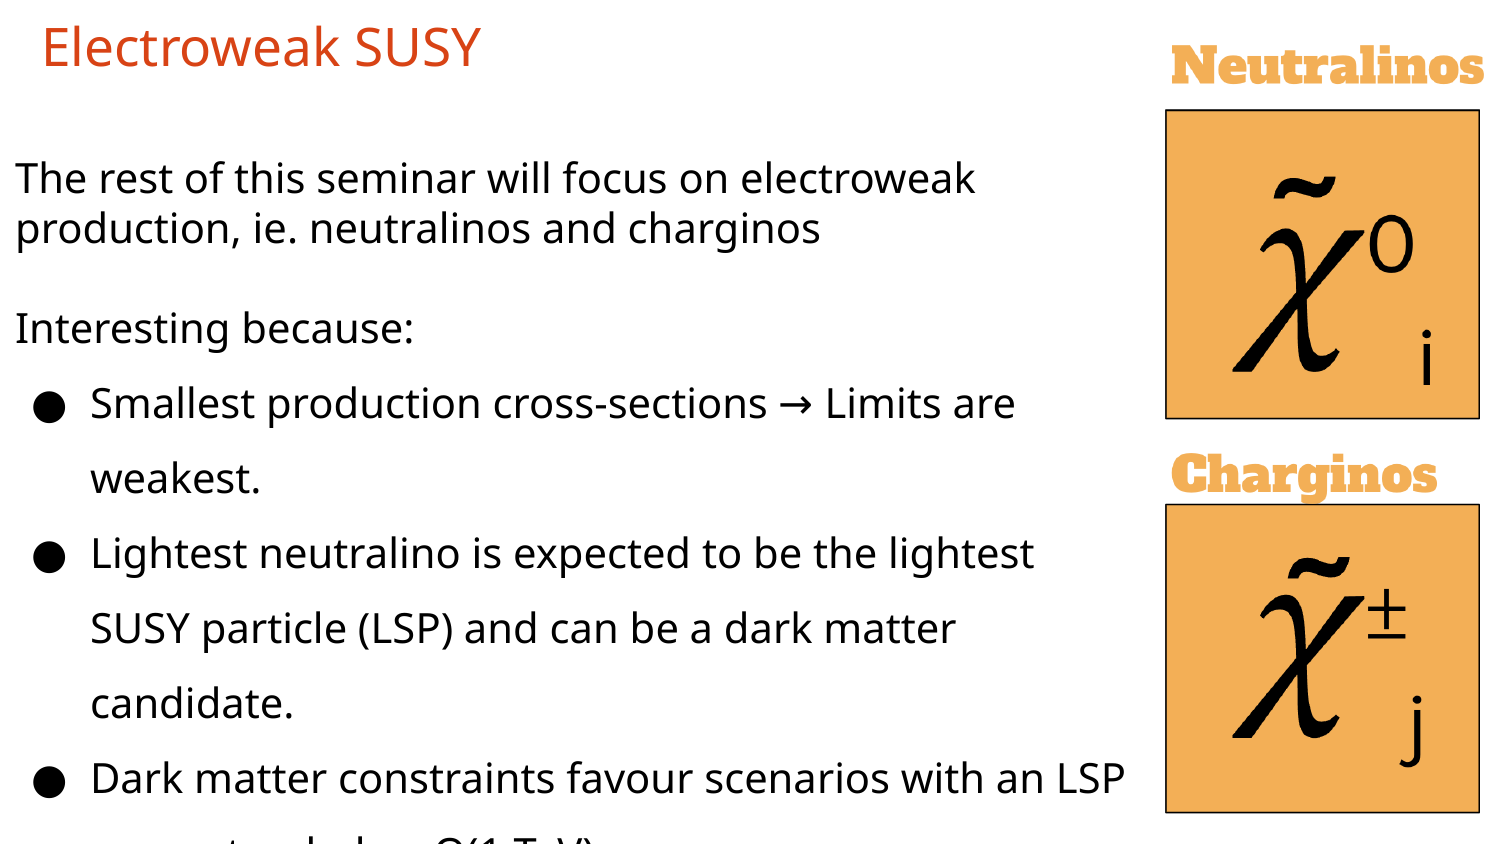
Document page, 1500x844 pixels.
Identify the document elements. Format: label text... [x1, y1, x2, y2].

title Electroweak SUSY [26, 0, 1424, 92]
picture [1149, 24, 1500, 819]
text_box The rest of this seminar will focus on electroweak production, ie. neutralinos and charginos Interesting because: Smallest production cross-sections → Limits are weakest. Lightest neutralino is expected to be the lightest SUSY particle (LSP) and can be a dark matter candidate. Dark matter constraints favour scenarios with an LSP mass at or below O(1 TeV). [0, 137, 1144, 779]
